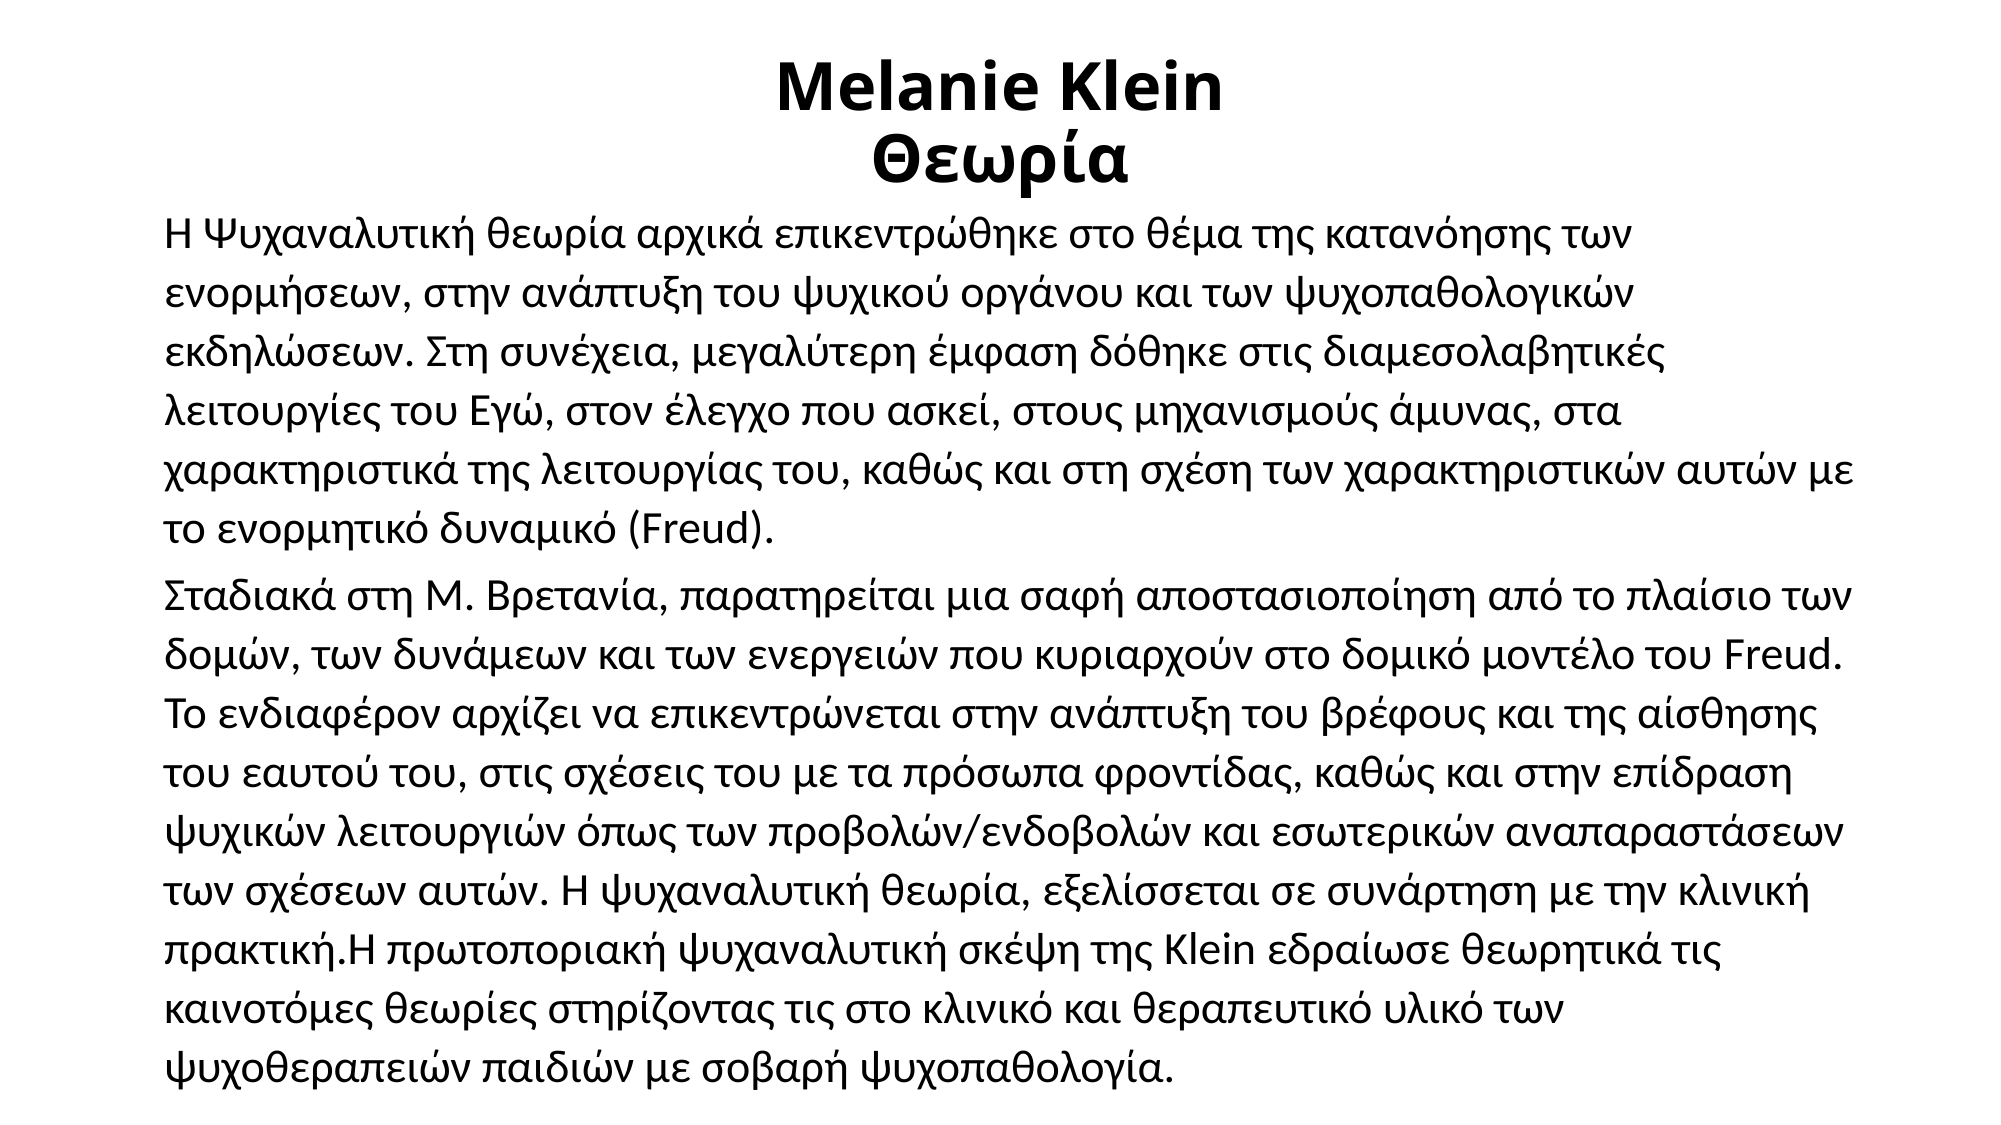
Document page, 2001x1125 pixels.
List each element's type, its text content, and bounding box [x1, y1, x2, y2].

title Melanie Klein Θεωρία [137, 59, 1863, 191]
list Η Ψυχαναλυτική θεωρία αρχικά επικεντρώθηκε στο θέμα της κατανόησης των ενορμήσεων, στην ανάπτυξη του ψυχικού οργάνου και των ψυχοπαθολογικών εκδηλώσεων. Στη συνέχεια, μεγαλύτερη έμφαση δόθηκε στις διαμεσολαβητικές λειτουργίες του Εγώ, στον έλεγχο που ασκεί, στους μηχανισμούς άμυνας, στα χαρακτηριστικά της λειτουργίας του, καθώς και στη σχέση των χαρακτηριστικών αυτών με το ενορμητικό δυναμικό (Freud). Σταδιακά στη Μ. Βρετανία, παρατηρείται μια σαφή αποστασιοποίηση από το πλαίσιο των δομών, των δυνάμεων και των ενεργειών που κυριαρχούν στο δομικό μοντέλο του Freud. Το ενδιαφέρον αρχίζει να επικεντρώνεται στην ανάπτυξη του βρέφους και της αίσθησης του εαυτού του, στις σχέσεις του με τα πρόσωπα φροντίδας, καθώς και στην επίδραση ψυχικών λειτουργιών όπως των προβολών/ενδοβολών και εσωτερικών αναπαραστάσεων των σχέσεων αυτών. Η ψυχαναλυτική θεωρία, εξελίσσεται σε συνάρτηση με την κλινική πρακτική.Η πρωτοποριακή ψυχαναλυτική σκέψη της Klein εδραίωσε θεωρητικά τις καινοτόμες θεωρίες στηρίζοντας τις στο κλινικό και θεραπευτικό υλικό των ψυχοθεραπειών παιδιών με σοβαρή ψυχοπαθολογία. [149, 190, 1875, 1101]
